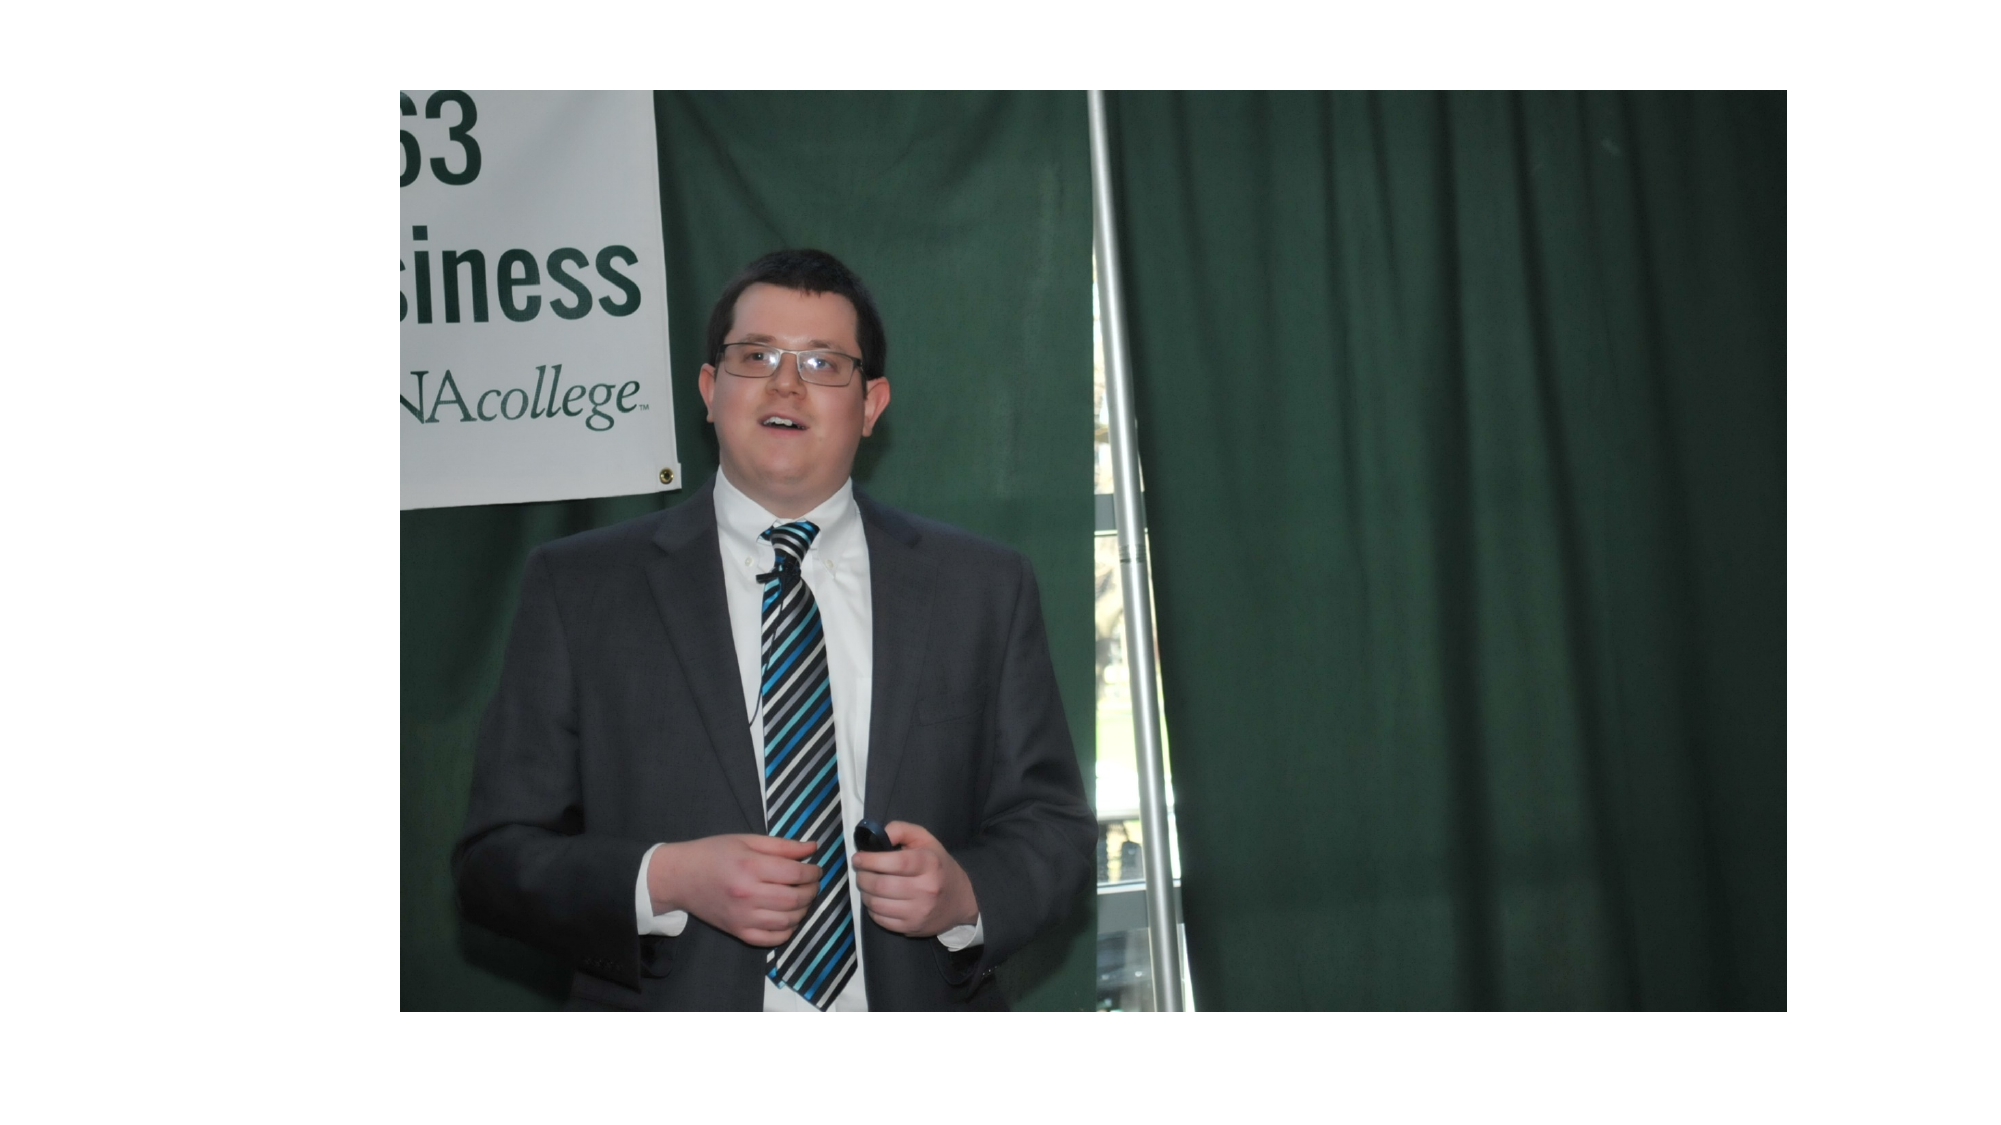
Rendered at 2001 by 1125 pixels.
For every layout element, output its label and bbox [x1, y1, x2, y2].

picture [399, 90, 1787, 1012]
